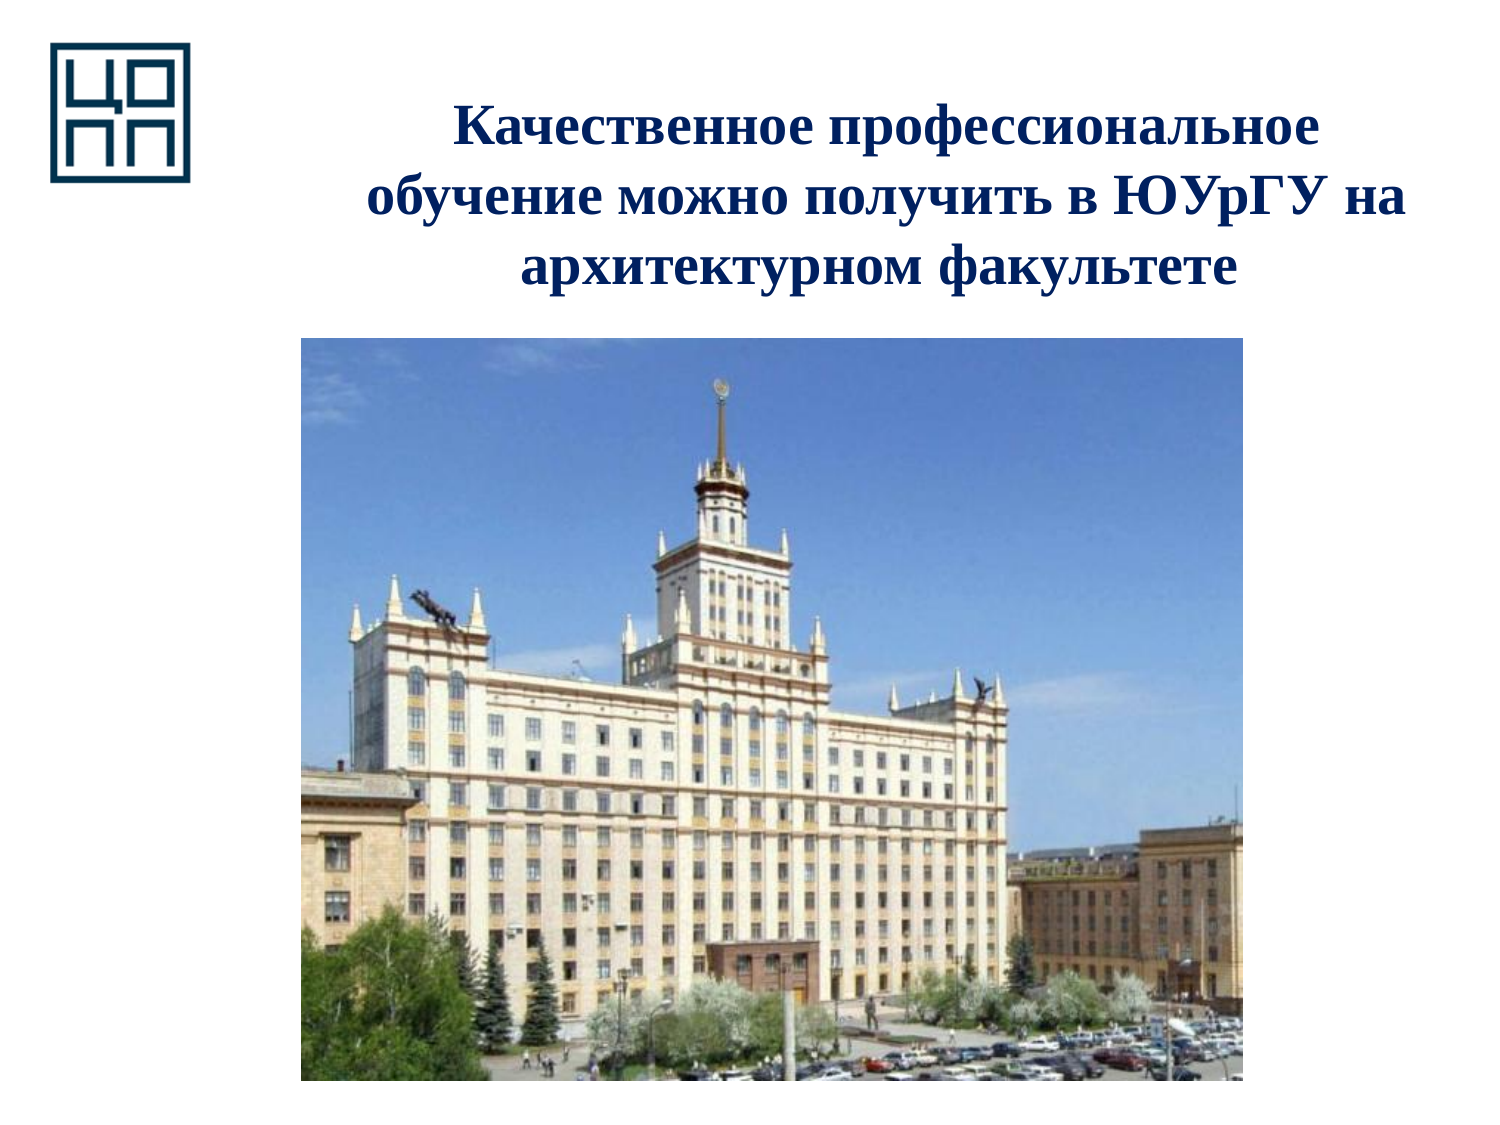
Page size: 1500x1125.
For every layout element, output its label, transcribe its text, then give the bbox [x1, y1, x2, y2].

picture [4, 0, 239, 221]
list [300, 337, 1243, 1081]
title Качественное профессиональное обучение можно получить в ЮУрГУ на архитектурном факультете [348, 66, 1425, 317]
